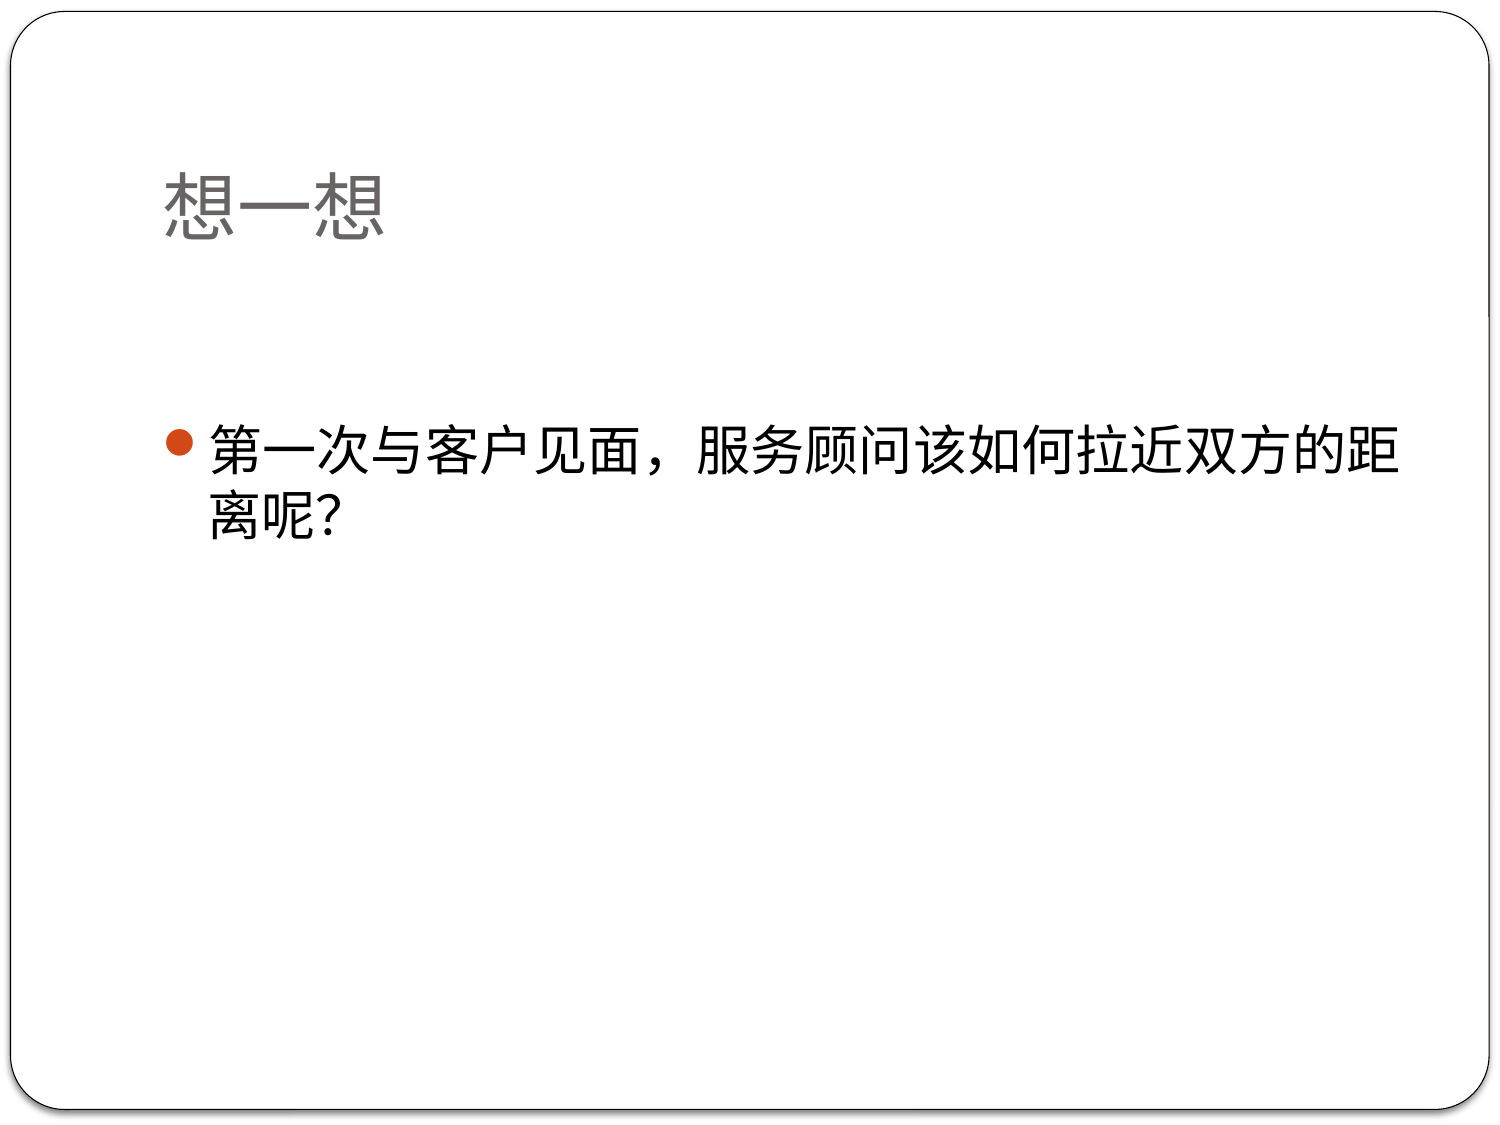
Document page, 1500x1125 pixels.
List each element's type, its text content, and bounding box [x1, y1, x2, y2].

list 第一次与客户见面，服务顾问该如何拉近双方的距离呢？ [147, 408, 1423, 1125]
title 想一想 [147, 78, 1423, 266]
